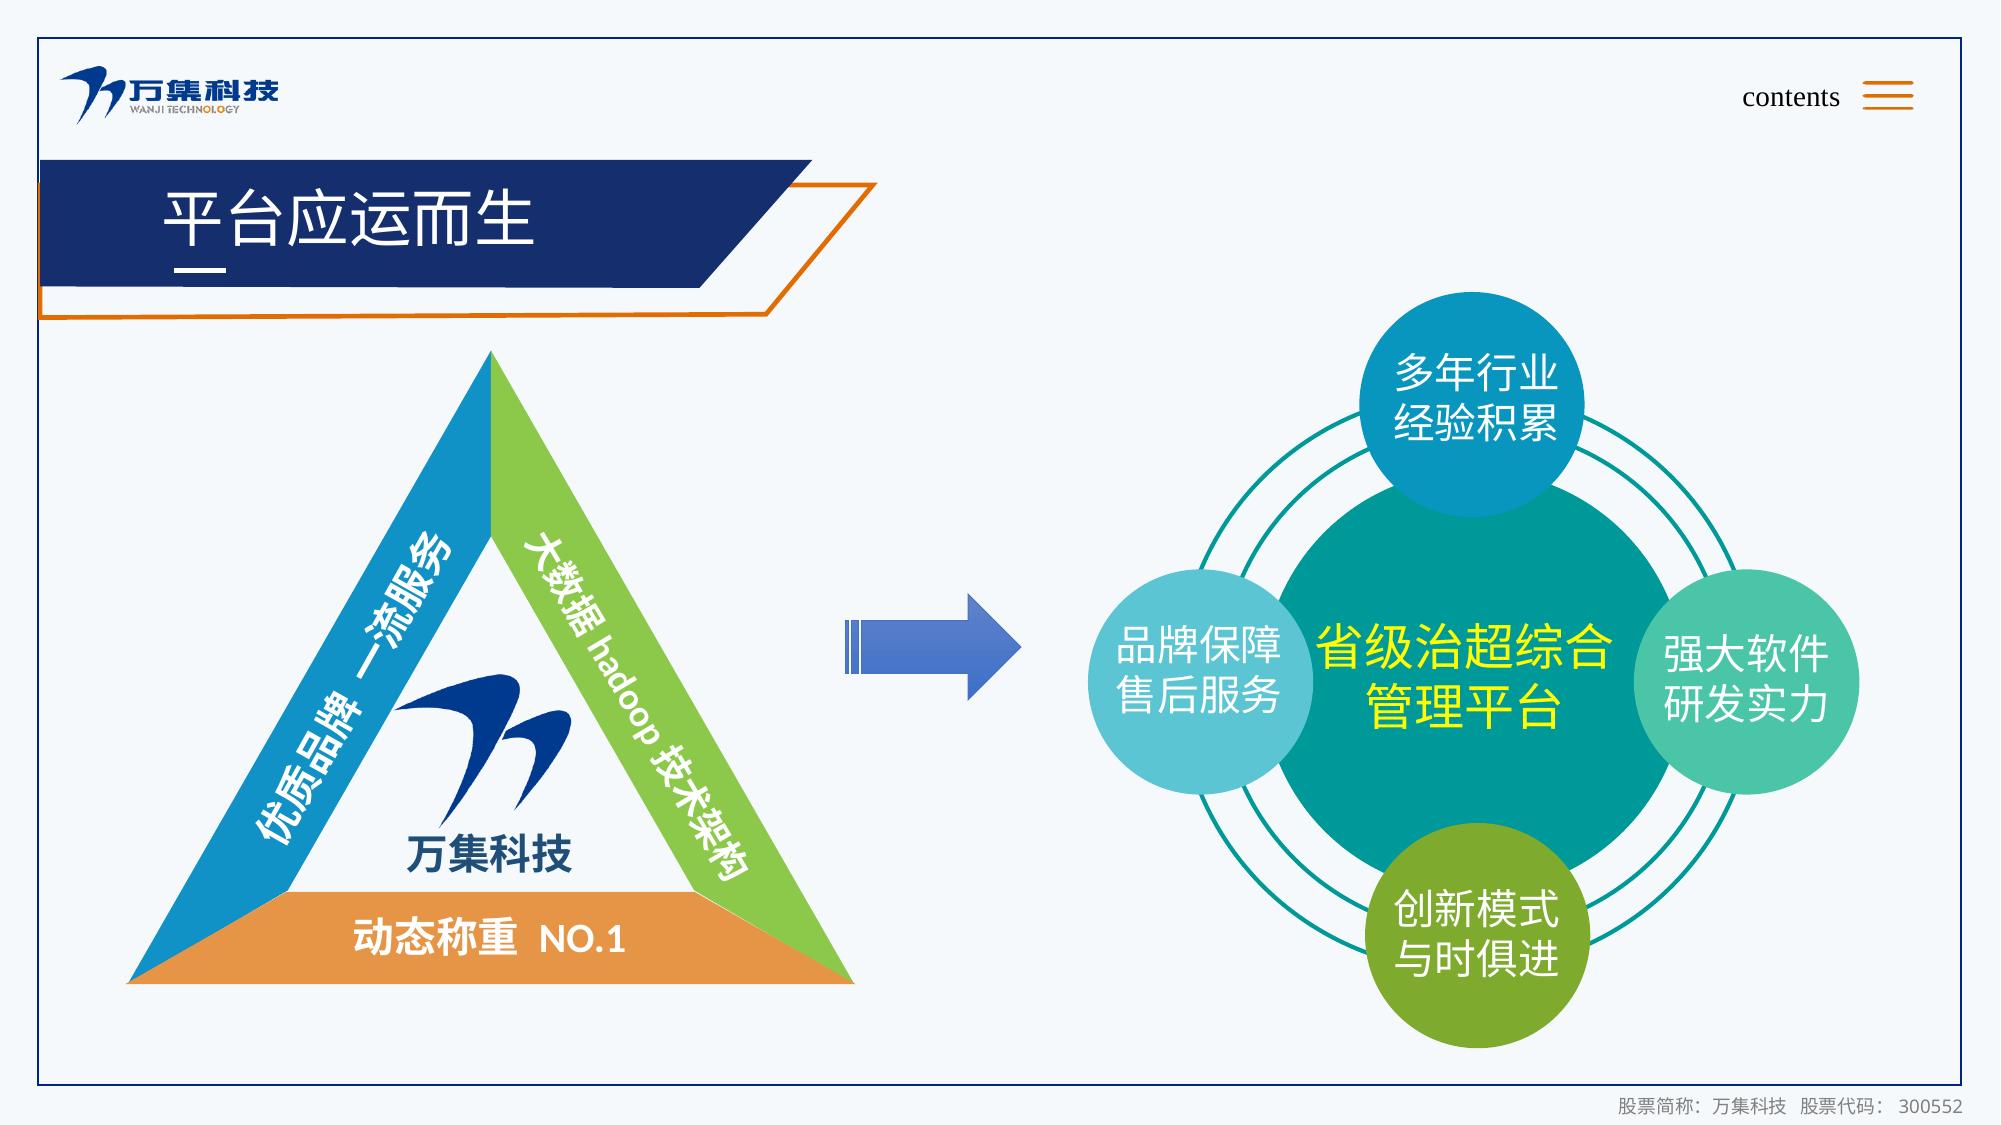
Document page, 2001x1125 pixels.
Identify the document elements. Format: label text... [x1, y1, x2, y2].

picture [388, 670, 577, 836]
text_box [861, 593, 1022, 702]
text_box [845, 620, 849, 674]
text_box [124, 890, 857, 986]
text_box 平台应运而生 [146, 183, 708, 263]
text_box [1862, 94, 1914, 98]
text_box [37, 37, 1962, 1086]
text_box 动态称重 NO.1 [337, 903, 716, 969]
text_box [851, 620, 859, 674]
text_box contents [1640, 70, 1856, 120]
text_box [1862, 81, 1914, 85]
text_box 股票简称：万集科技 股票代码：300552 [1603, 1087, 1978, 1125]
text_box 万集科技 [391, 820, 603, 886]
picture [59, 66, 278, 125]
text_box 优质品牌 一流服务 [230, 487, 484, 871]
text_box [1087, 291, 1860, 1049]
text_box [39, 159, 814, 289]
text_box [39, 184, 875, 319]
text_box 大数据hadoop技术架构 [503, 506, 787, 928]
text_box [489, 349, 854, 981]
text_box [128, 351, 491, 980]
